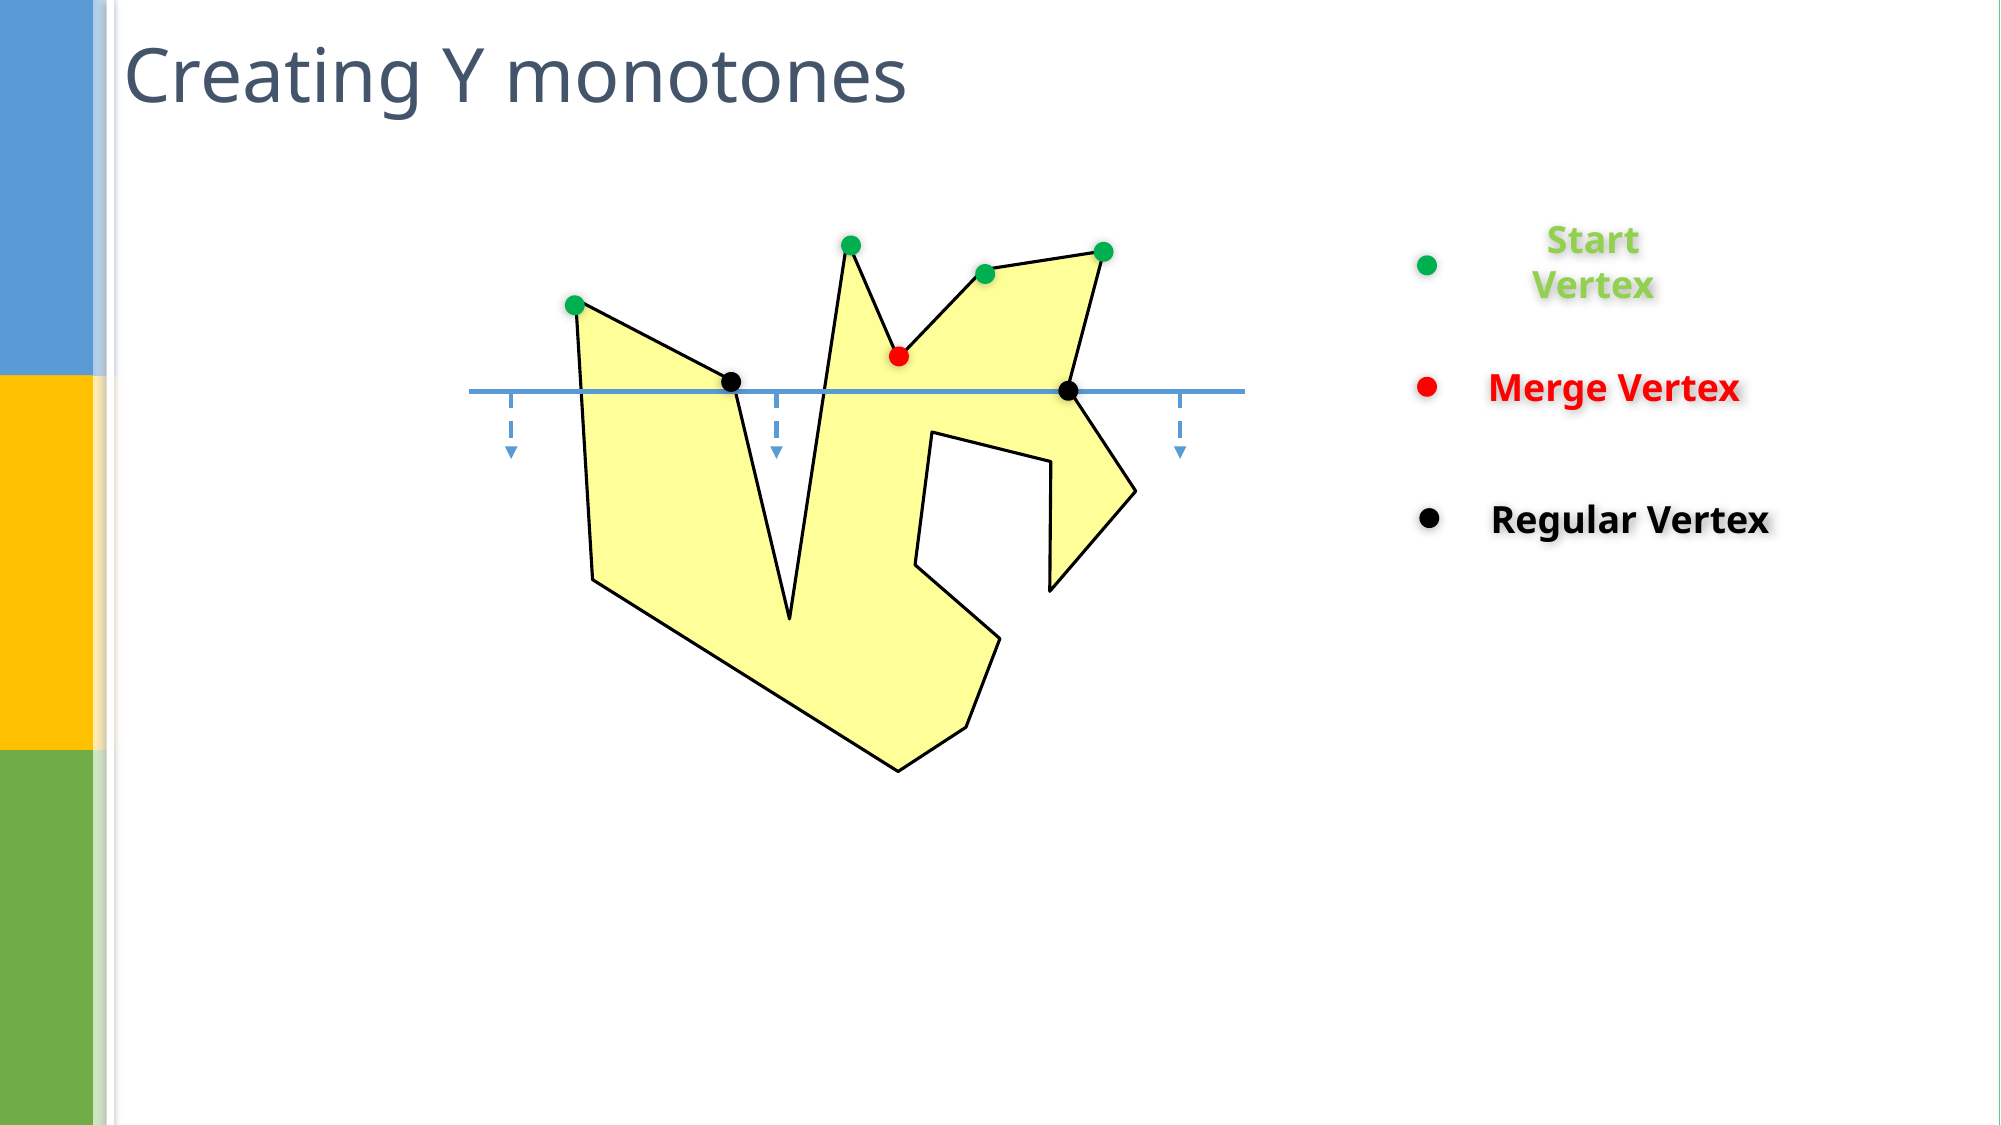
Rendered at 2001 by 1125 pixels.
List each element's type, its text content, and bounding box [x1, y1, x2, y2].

text_box [1418, 507, 1441, 530]
text_box [1416, 375, 1439, 398]
text_box [824, 253, 1100, 389]
text_box Start Vertex [1465, 216, 1721, 306]
title Creating Y monotones [108, 14, 1763, 130]
text_box Merge Vertex [1465, 342, 1763, 432]
text_box [974, 263, 997, 285]
text_box [840, 234, 862, 257]
text_box [887, 345, 910, 368]
text_box [1092, 240, 1115, 263]
text_box [577, 306, 719, 389]
text_box [1057, 379, 1080, 390]
text_box [563, 294, 586, 317]
text_box [720, 370, 743, 390]
text_box Regular Vertex [1465, 473, 1795, 563]
text_box [1416, 254, 1439, 277]
text_box [582, 407, 1136, 772]
